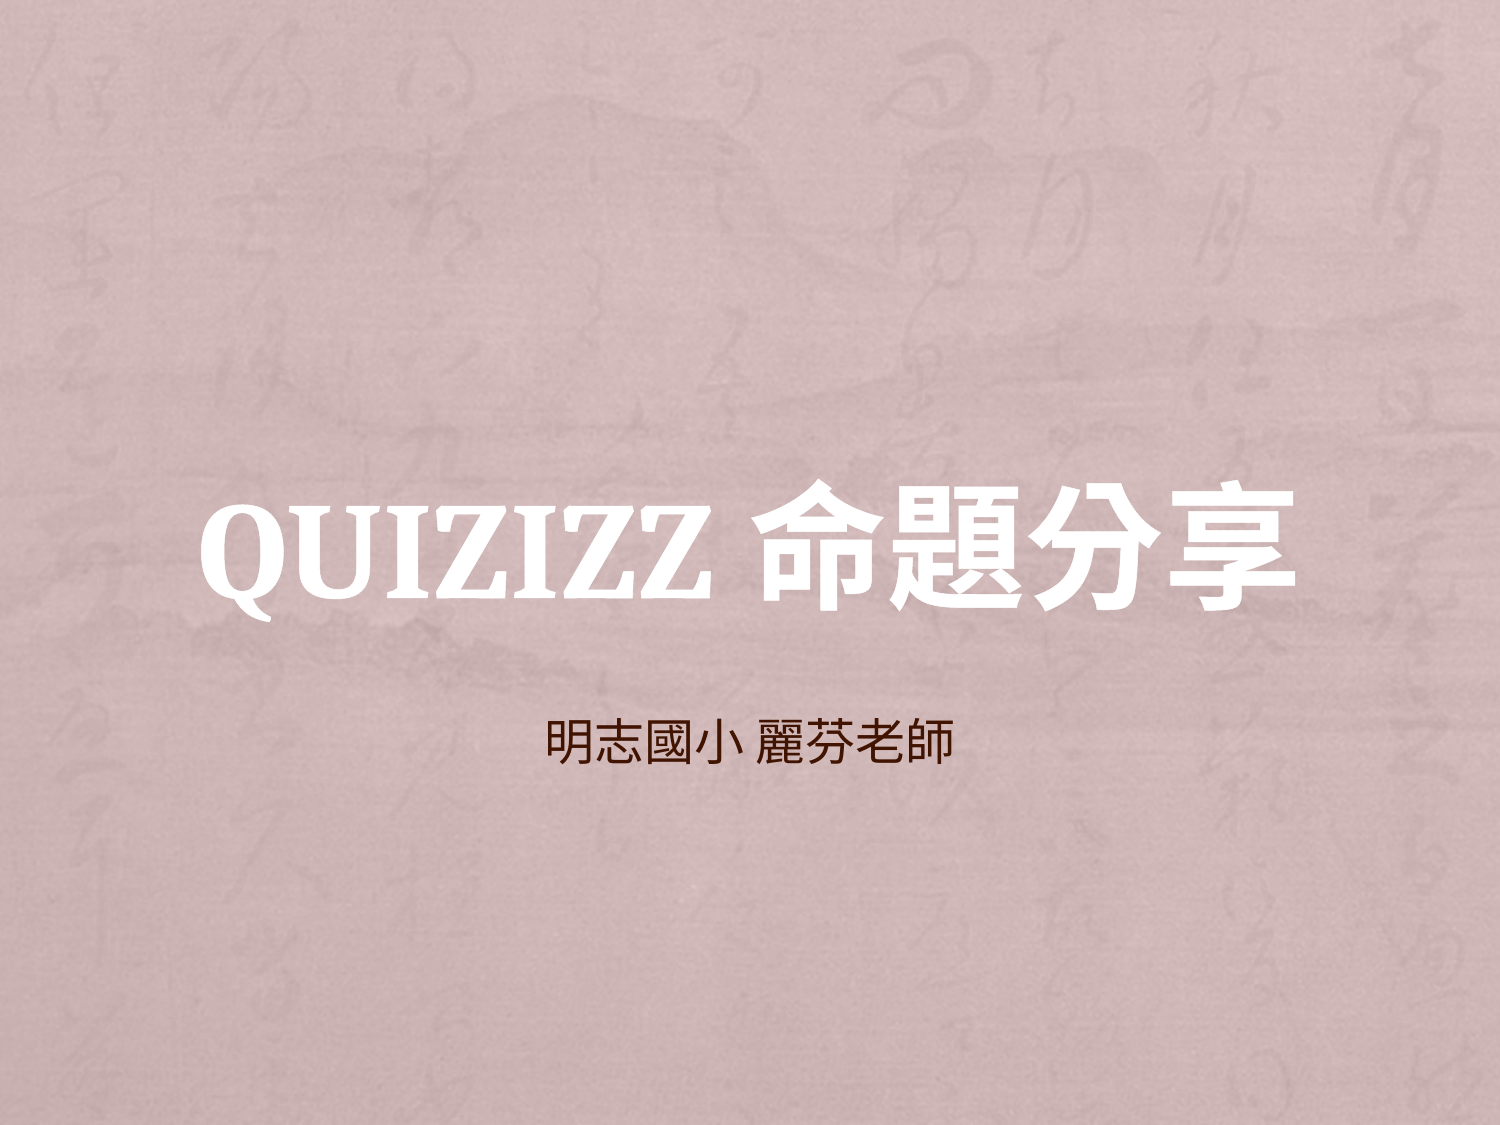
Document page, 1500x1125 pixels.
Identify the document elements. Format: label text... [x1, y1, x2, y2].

subtitle 明志國小 麗芬老師 [225, 632, 1275, 921]
title QUIZIZZ命題分享 [112, 324, 1388, 633]
